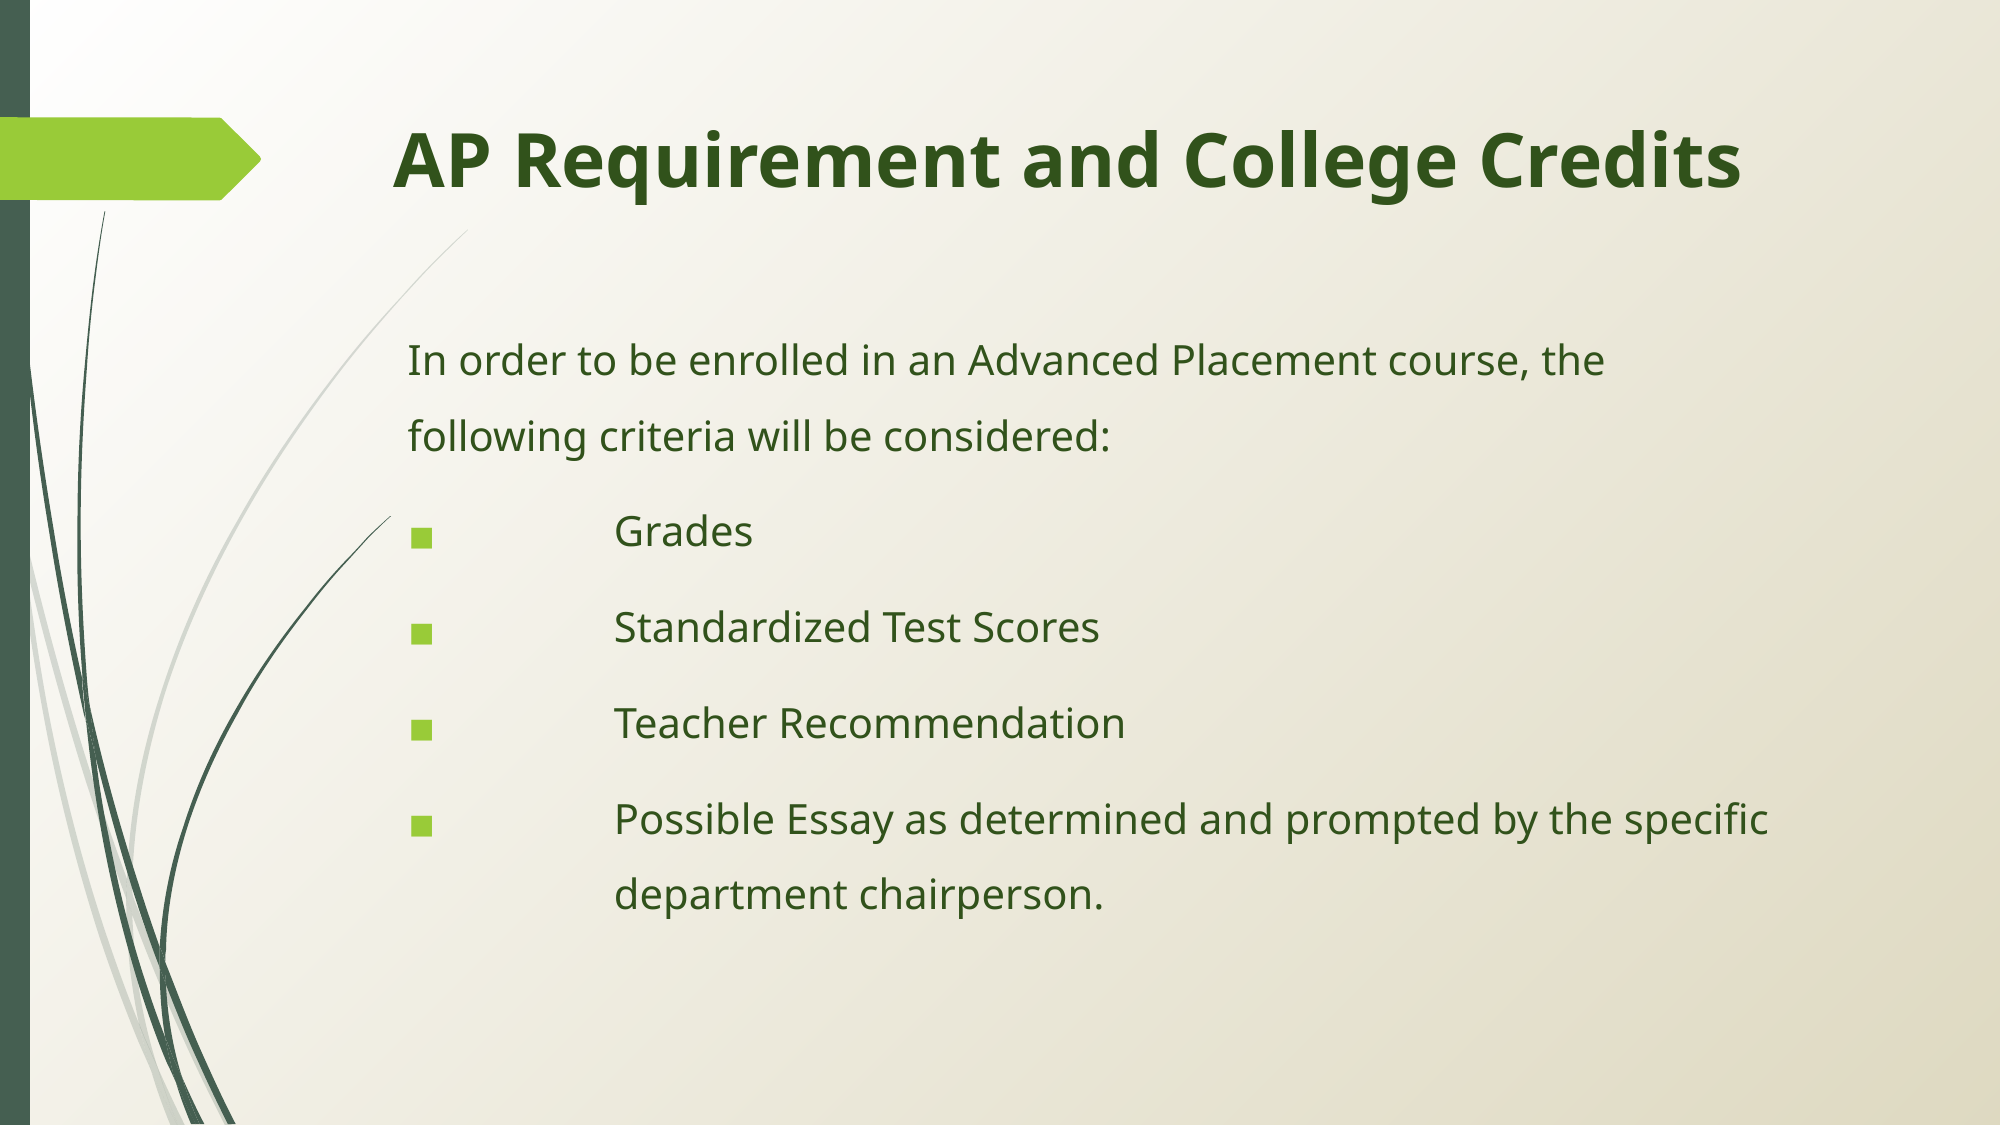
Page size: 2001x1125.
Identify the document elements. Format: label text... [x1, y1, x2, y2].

list In order to be enrolled in an Advanced Placement course, the following criteria will be considered: Grades Standardized Test Scores Teacher Recommendation Possible Essay as determined and prompted by the specific department chairperson. [392, 301, 1803, 1008]
title AP Requirement and College Credits [378, 104, 1790, 254]
